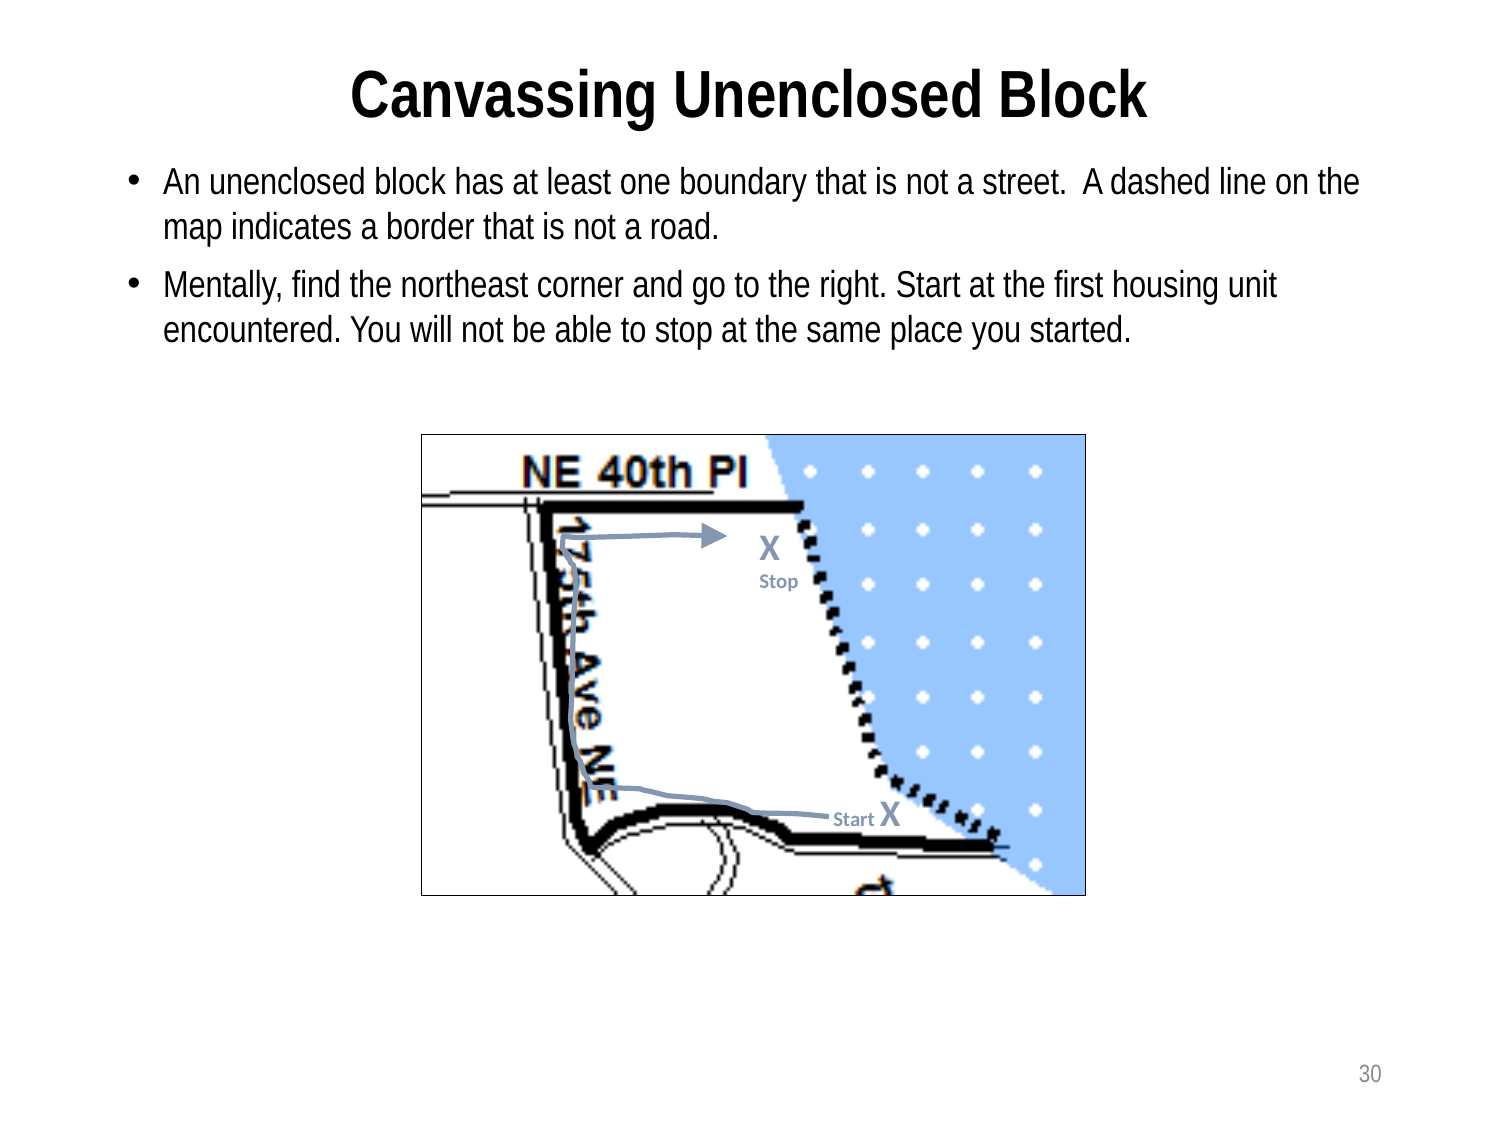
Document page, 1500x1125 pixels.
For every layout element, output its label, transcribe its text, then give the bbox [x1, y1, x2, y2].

picture [422, 435, 1085, 895]
text_box An unenclosed block has at least one boundary that is not a street. A dashed line on the map indicates a border that is not a road. Mentally, find the northeast corner and go to the right. Start at the first housing unit encountered. You will not be able to stop at the same place you started. [112, 149, 1388, 358]
title Canvassing Unenclosed Block [112, 37, 1388, 149]
slide_number 30 [1059, 1042, 1397, 1103]
